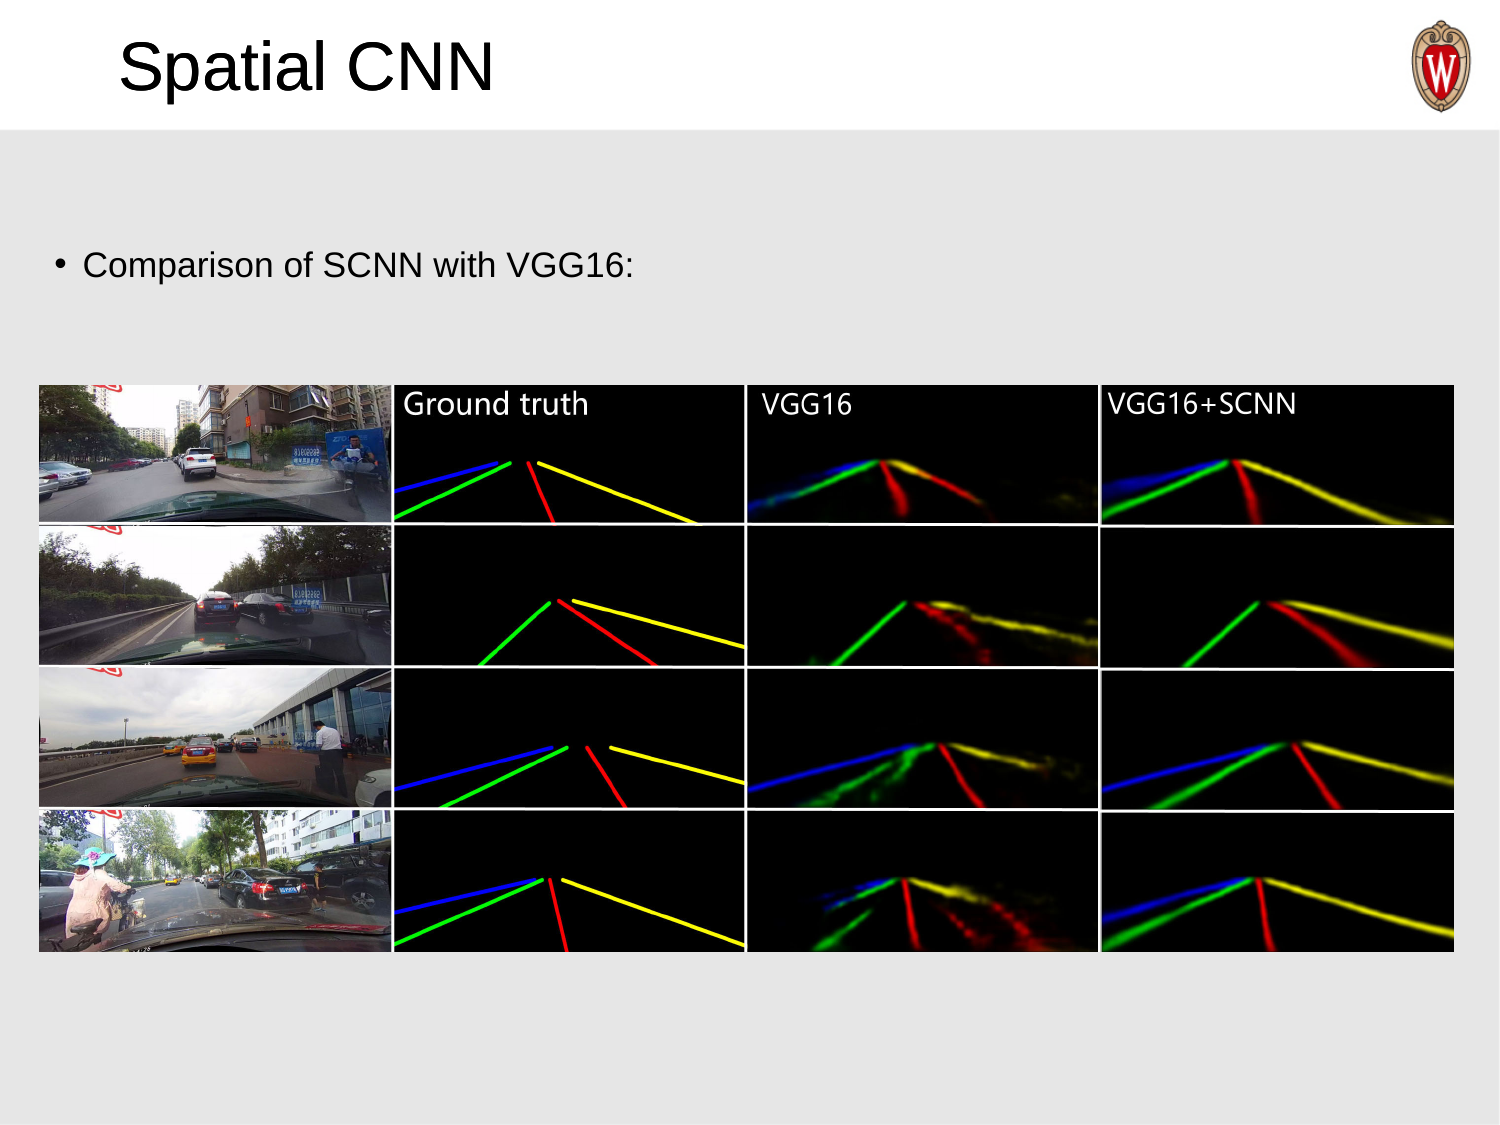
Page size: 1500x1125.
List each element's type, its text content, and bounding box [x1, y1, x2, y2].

title Spatial CNN [103, 15, 1397, 121]
list Comparison of SCNN with VGG16: [39, 238, 1165, 308]
picture [0, 0, 1500, 1125]
